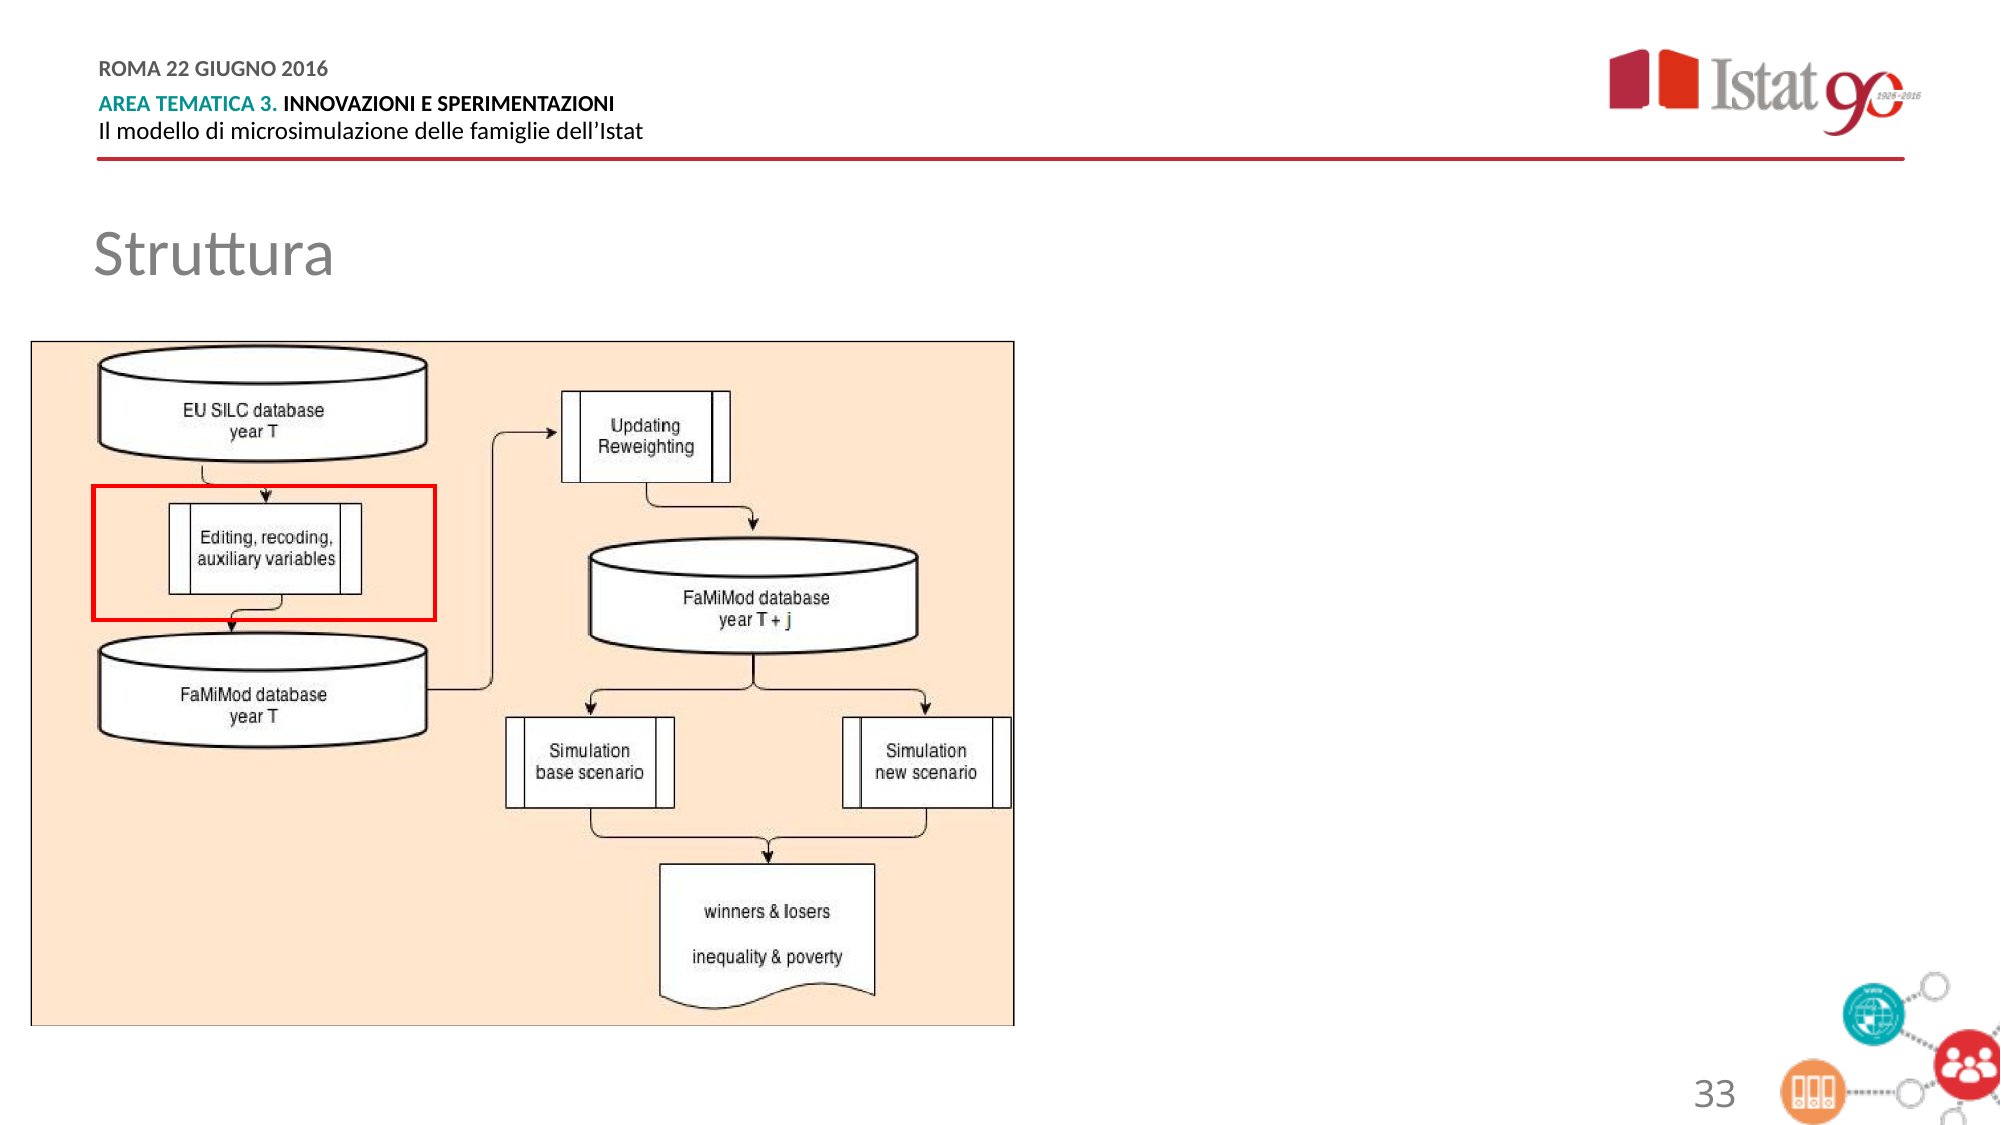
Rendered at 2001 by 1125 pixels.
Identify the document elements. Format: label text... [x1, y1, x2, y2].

picture [0, 330, 1057, 1043]
slide_number 33 [1574, 1062, 1752, 1116]
picture [1602, 29, 1928, 159]
title Struttura [93, 209, 1849, 331]
